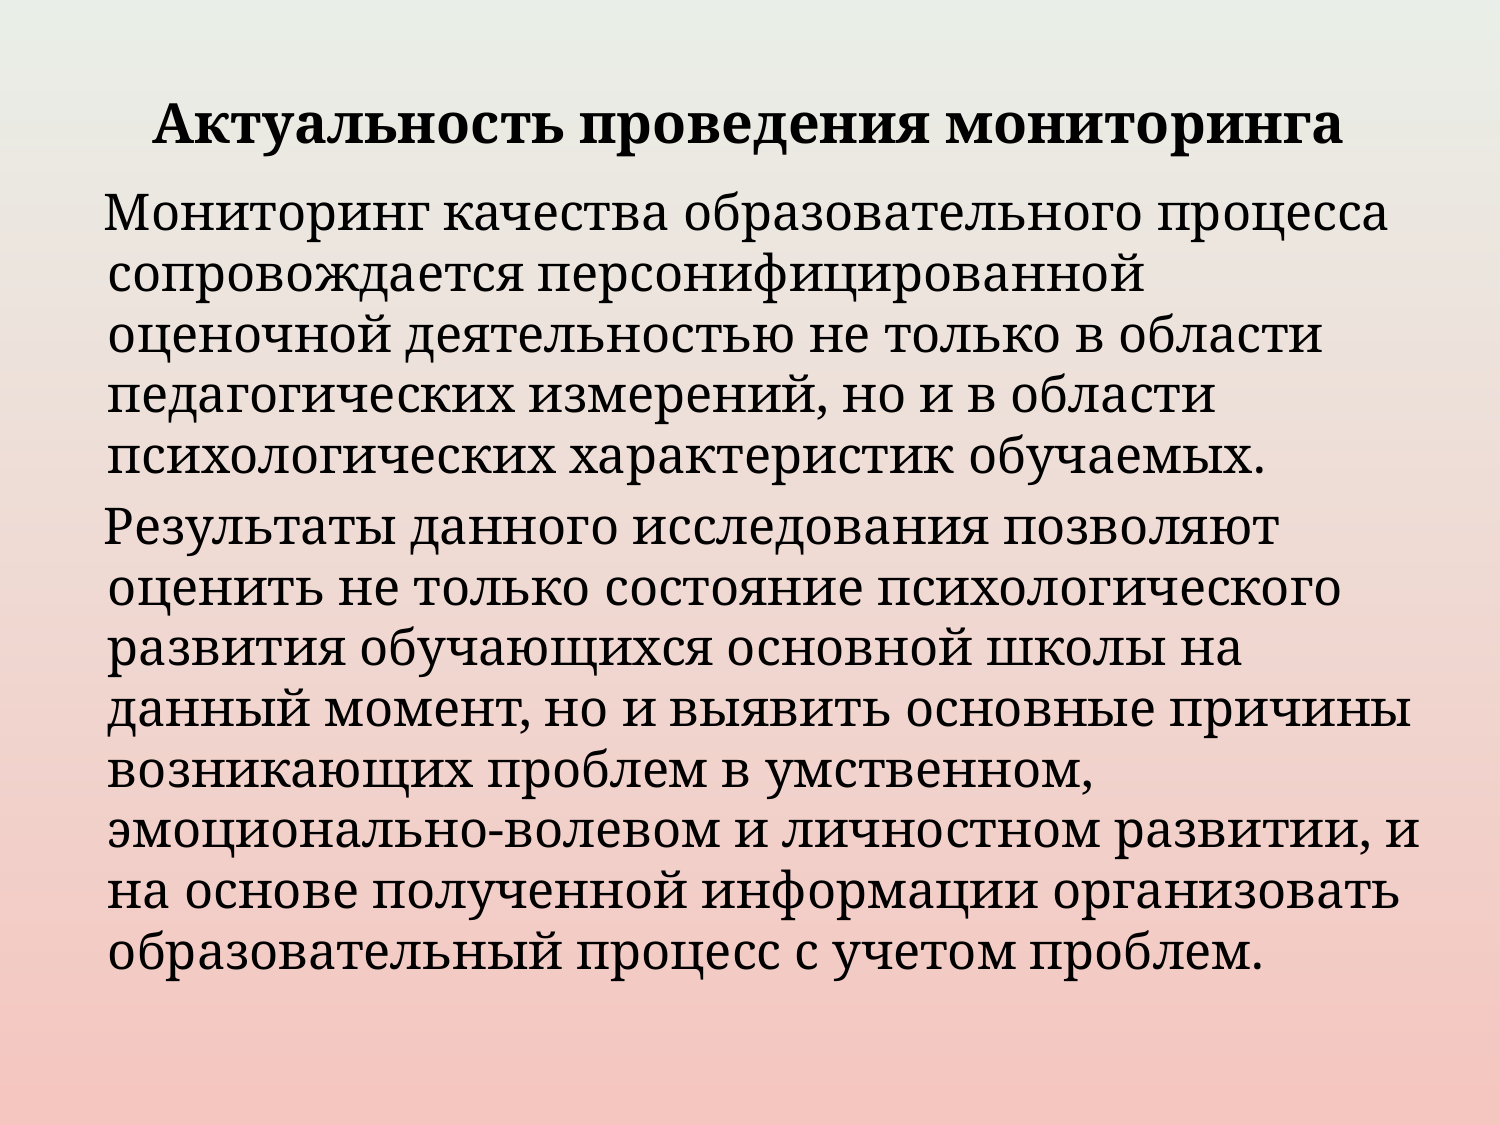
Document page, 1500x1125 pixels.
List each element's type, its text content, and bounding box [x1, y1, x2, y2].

list Мониторинг качества образовательного процесса сопровождается персонифицированной оценочной деятельностью не только в области педагогических измерений, но и в области психологических характеристик обучаемых. Результаты данного исследования позволяют оценить не только состояние психологического развития обучающихся основной школы на данный момент, но и выявить основные причины возникающих проблем в умственном, эмоционально-волевом и личностном развитии, и на основе полученной информации организовать образовательный процесс с учетом проблем. [49, 172, 1445, 1001]
title Актуальность проведения мониторинга [49, 37, 1450, 162]
